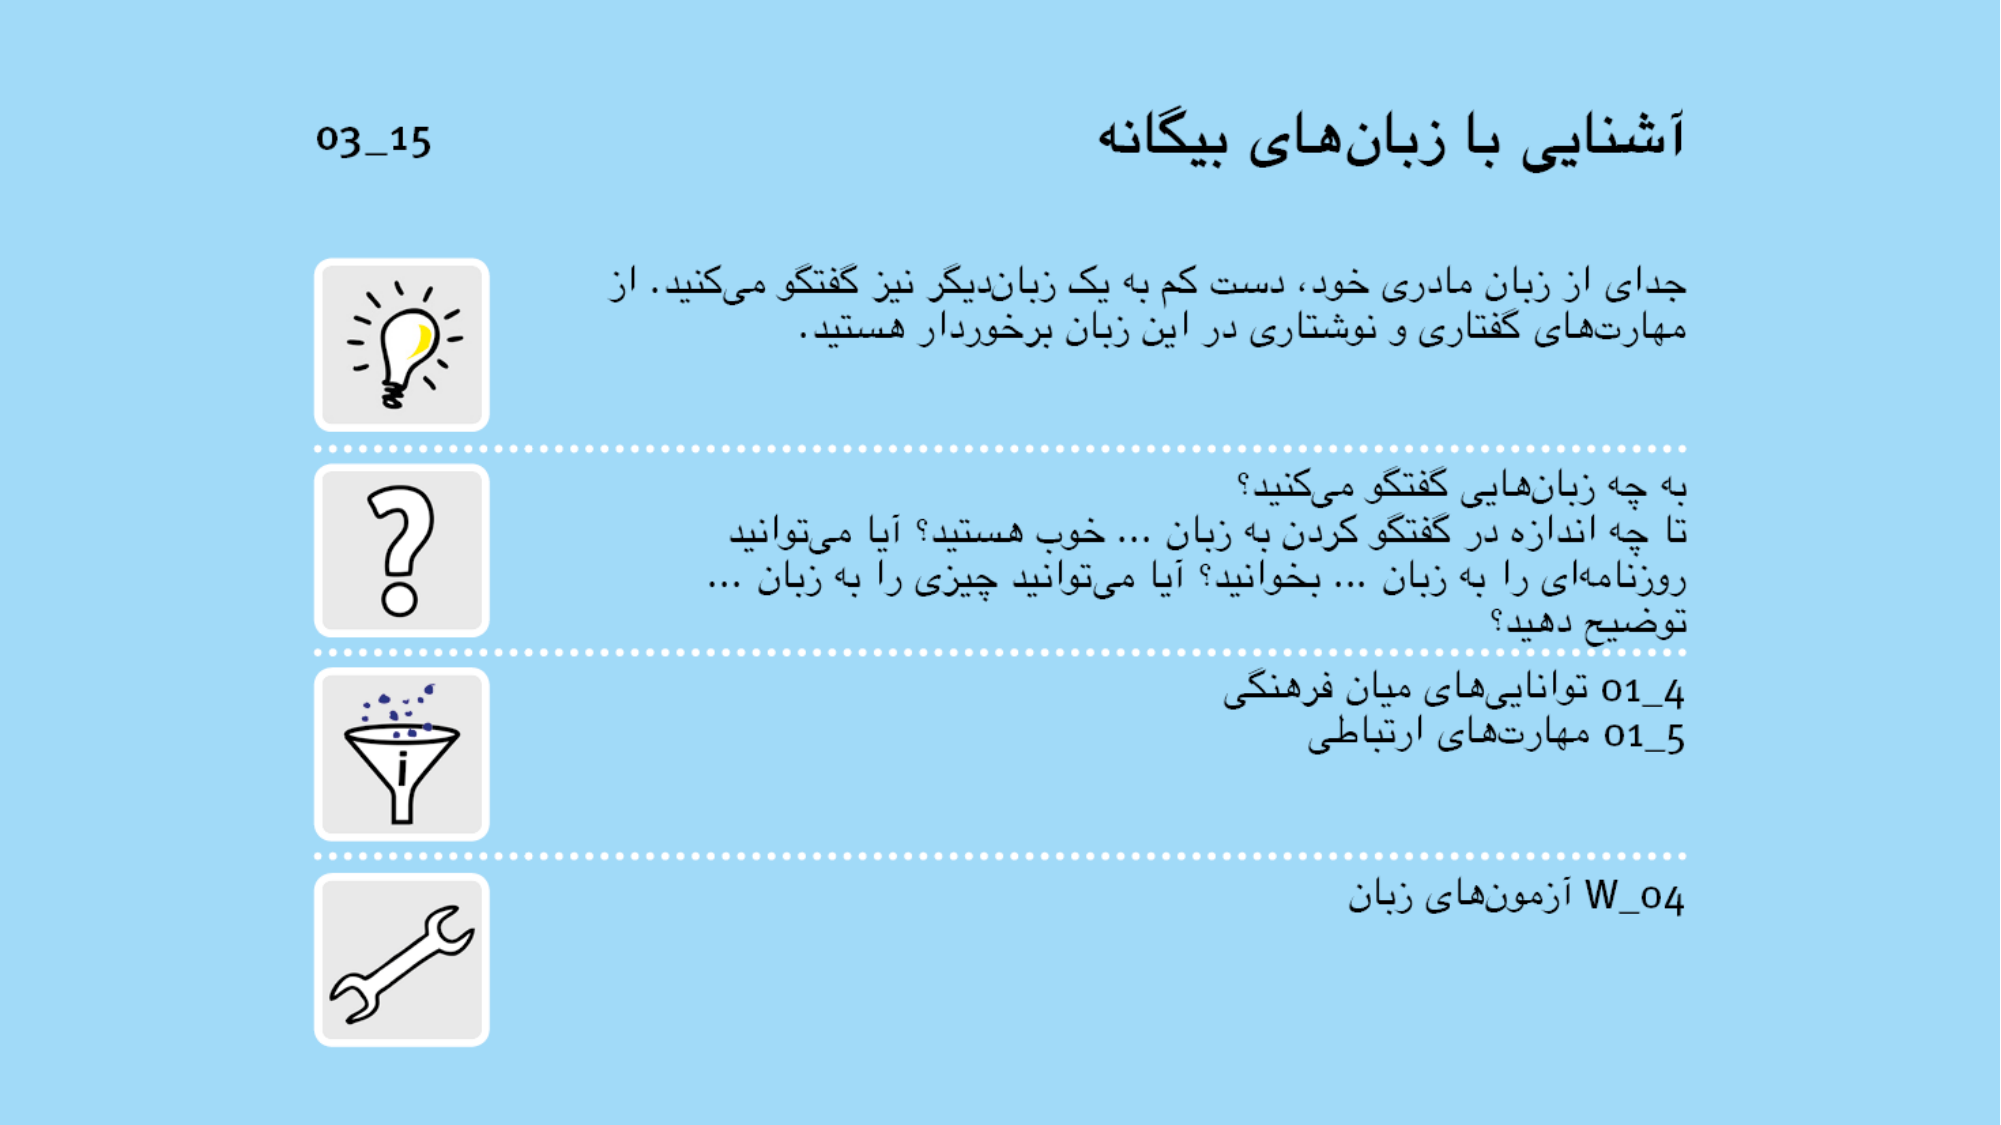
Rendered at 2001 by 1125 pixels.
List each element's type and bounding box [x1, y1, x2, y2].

picture [207, 0, 1793, 1125]
